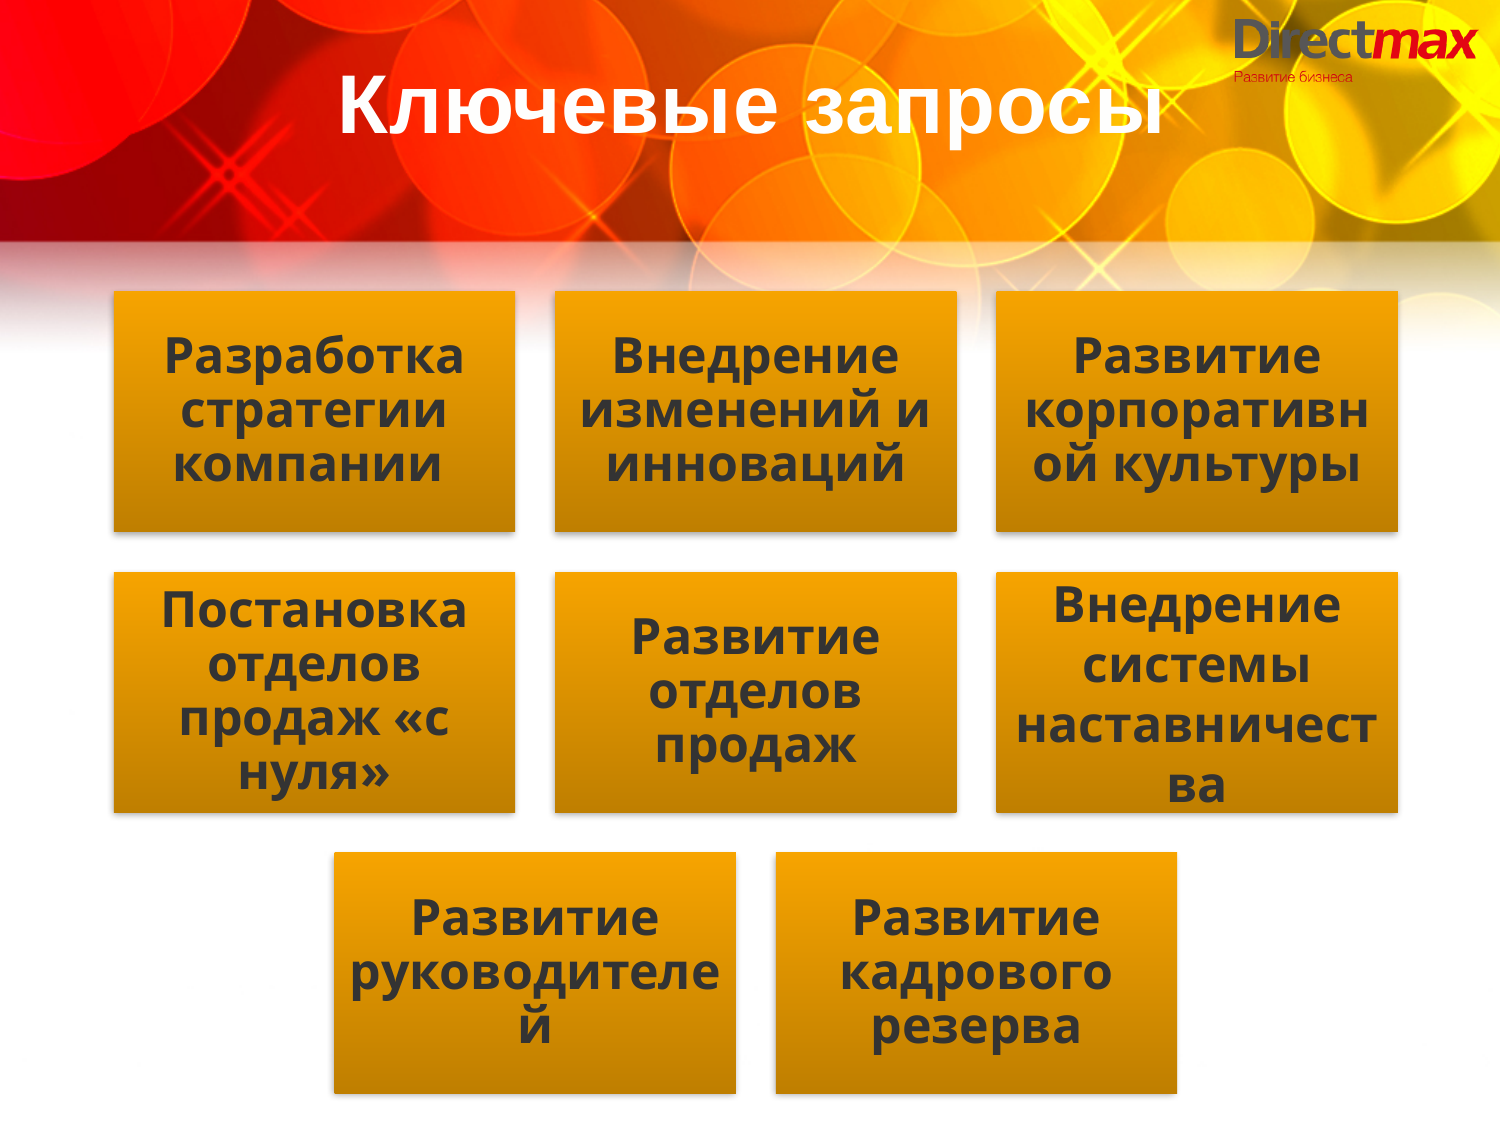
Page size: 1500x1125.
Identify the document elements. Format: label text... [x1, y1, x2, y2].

text_box Ключевые запросы [29, 42, 1474, 173]
picture [0, 0, 1500, 1125]
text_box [41, 290, 1471, 1095]
